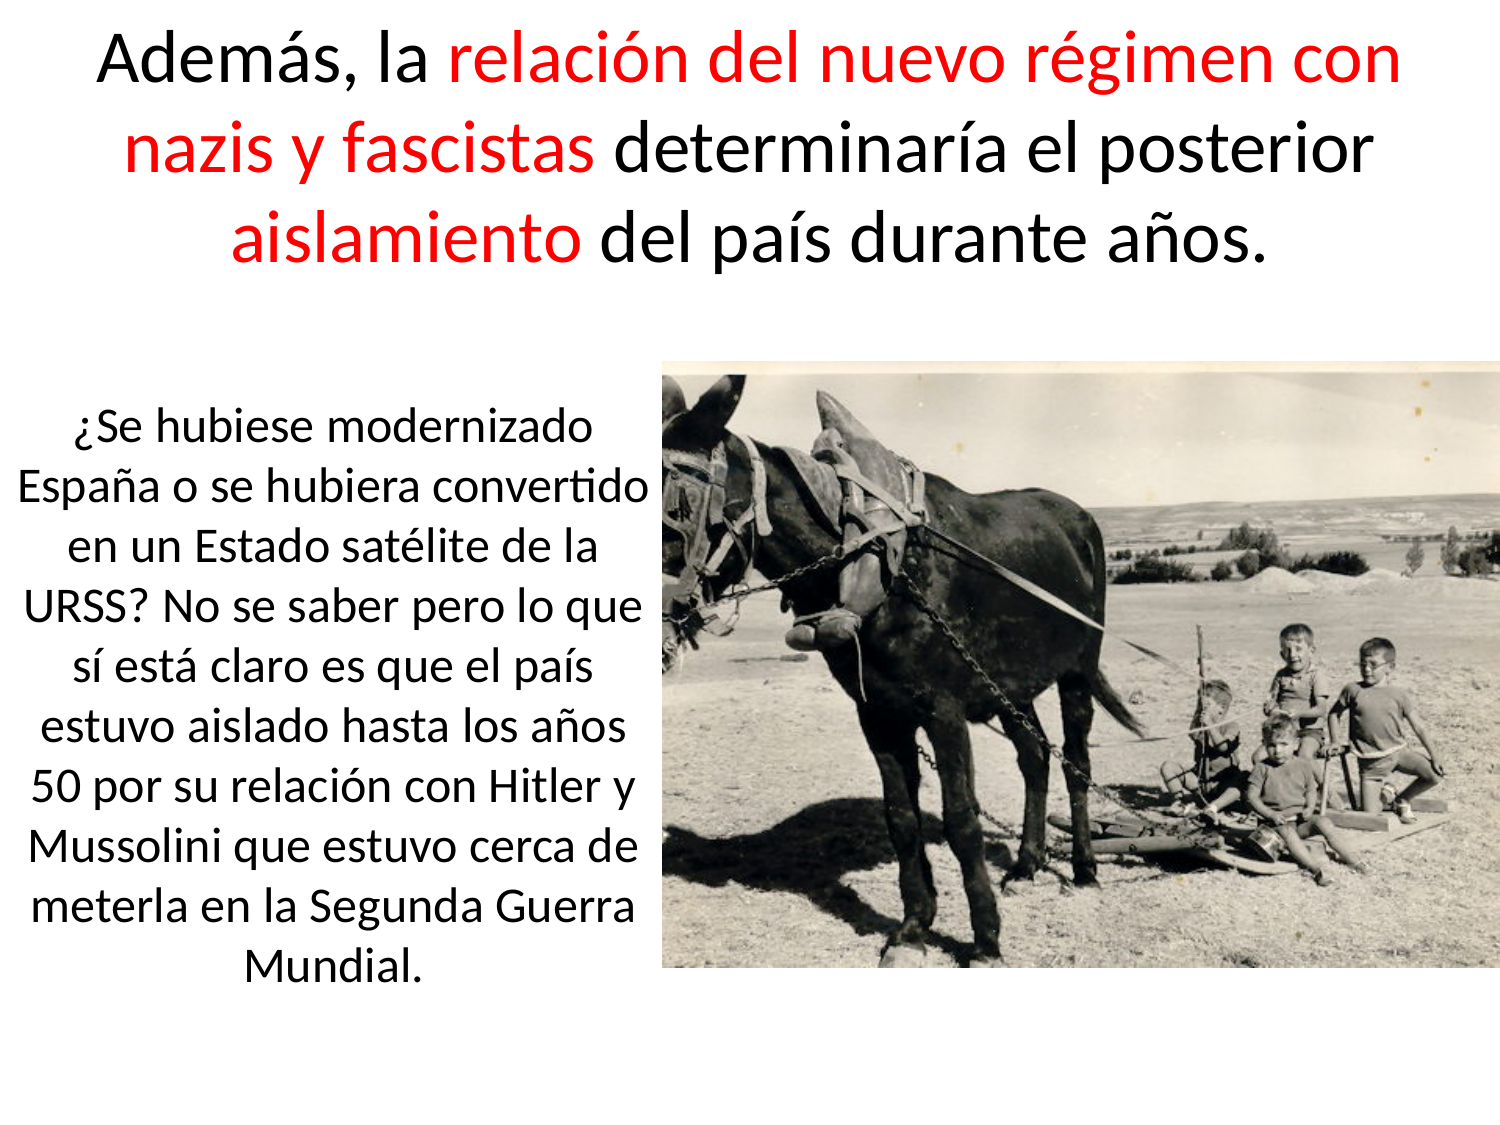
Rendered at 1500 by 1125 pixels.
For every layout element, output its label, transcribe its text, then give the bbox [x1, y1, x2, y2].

text_box ¿Se hubiese modernizado España o se hubiera convertido en un Estado satélite de la URSS? No se saber pero lo que sí está claro es que el país estuvo aislado hasta los años 50 por su relación con Hitler y Mussolini que estuvo cerca de meterla en la Segunda Guerra Mundial. [0, 385, 668, 1000]
picture [662, 361, 1500, 969]
text_box Además, la relación del nuevo régimen con nazis y fascistas determinaría el posterior aislamiento del país durante años. [0, 0, 1500, 285]
